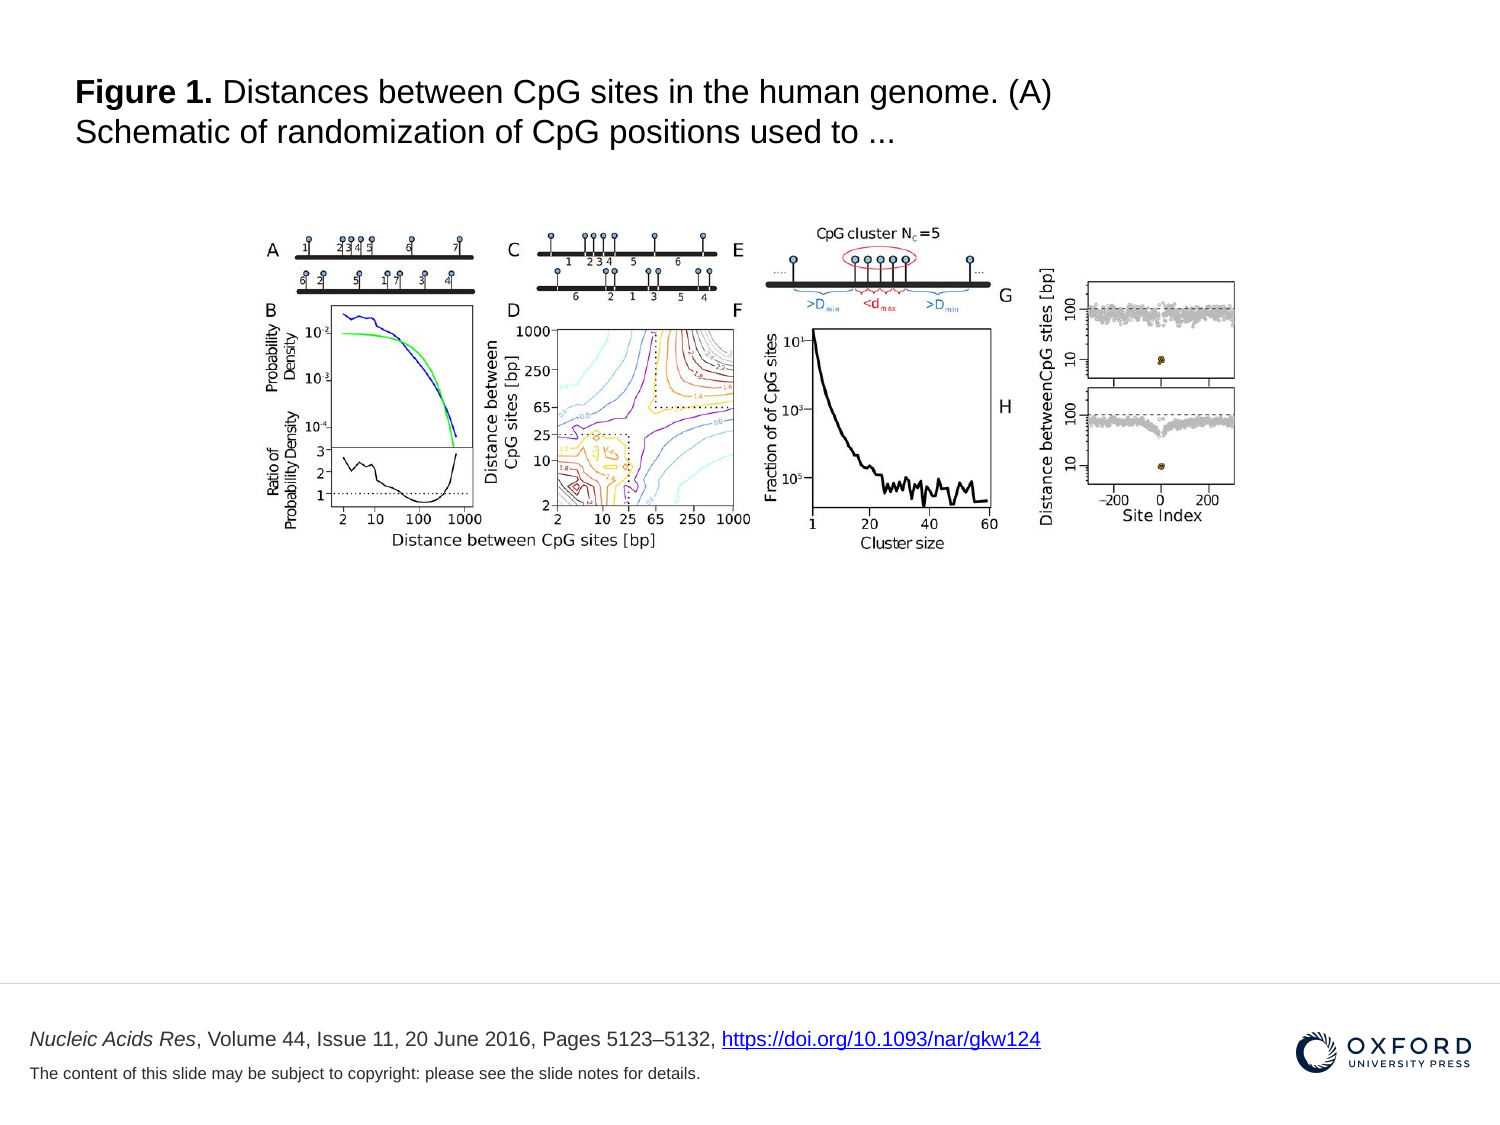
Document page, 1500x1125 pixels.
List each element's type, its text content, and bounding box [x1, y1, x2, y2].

footer Nucleic Acids Res, Volume 44, Issue 11, 20 June 2016, Pages 5123–5132, https://doi.org/10.1093/nar/gkw124 The content of this slide may be subject to copyright: please see the slide notes for details. [0, 983, 1260, 1125]
picture [1296, 1032, 1471, 1073]
title Figure 1. Distances between CpG sites in the human genome. (A) Schematic of randomization of CpG positions used to ... [75, 69, 1078, 171]
picture [262, 224, 1238, 554]
